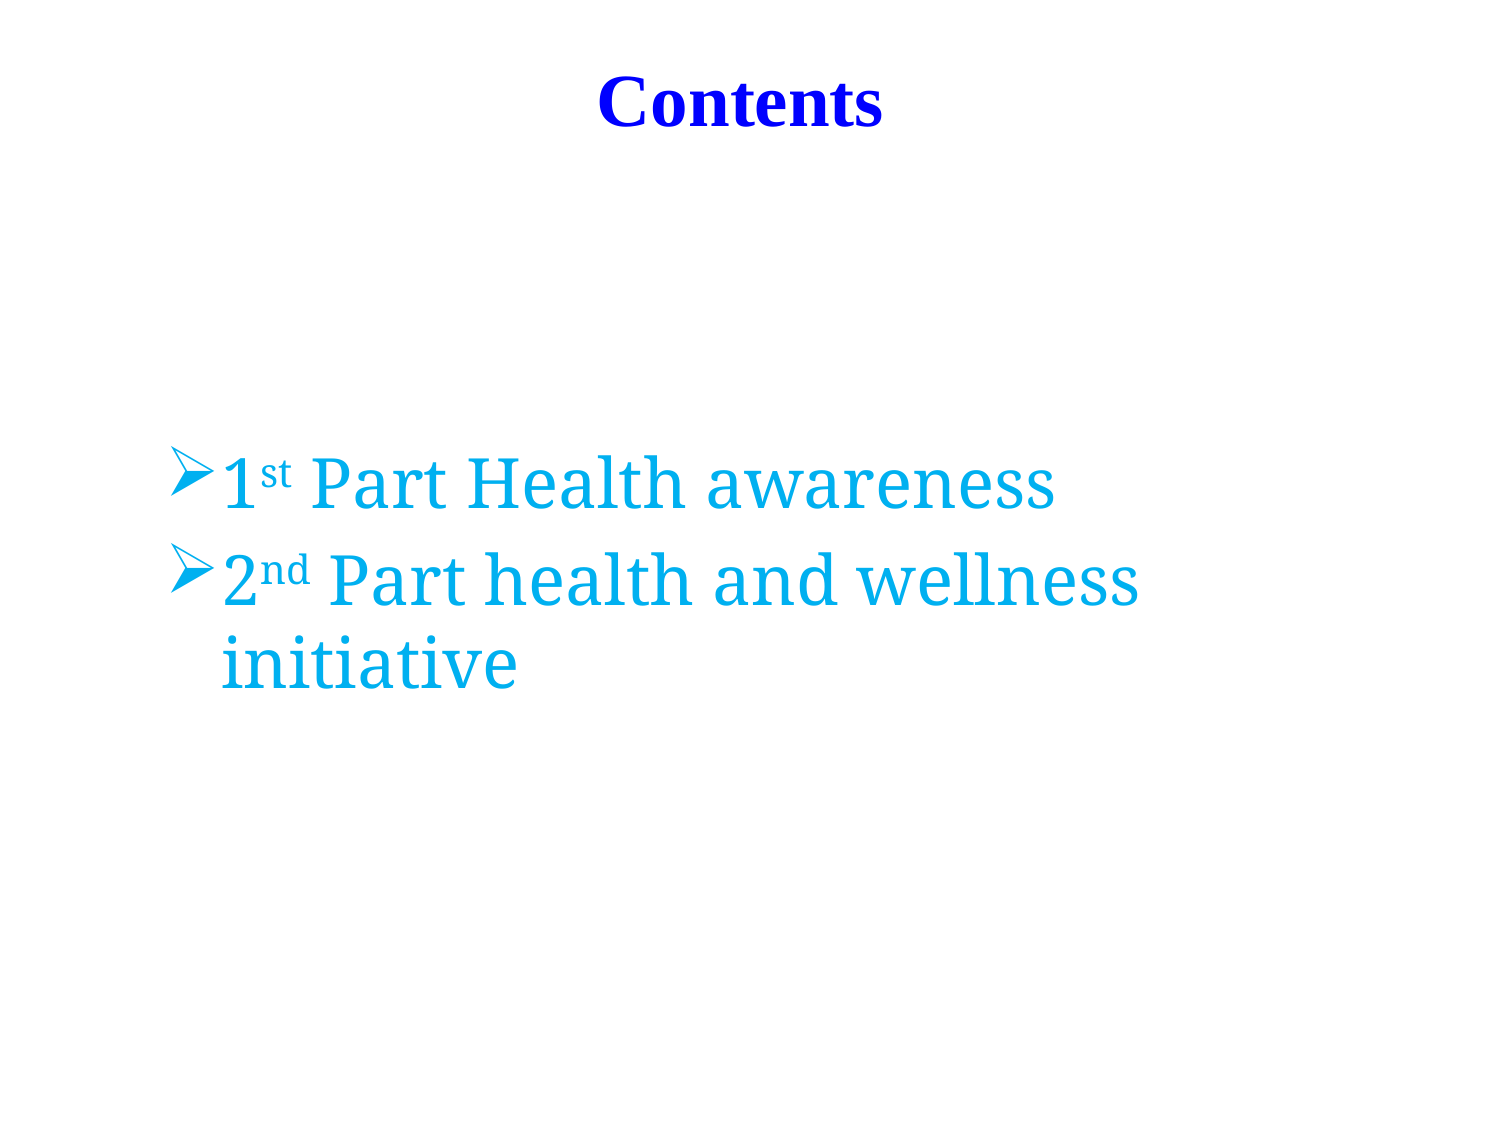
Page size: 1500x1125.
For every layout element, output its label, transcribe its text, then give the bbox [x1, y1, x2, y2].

title Contents [74, 44, 1426, 233]
list 1st Part Health awareness 2nd Part health and wellness initiative [149, 287, 1351, 911]
